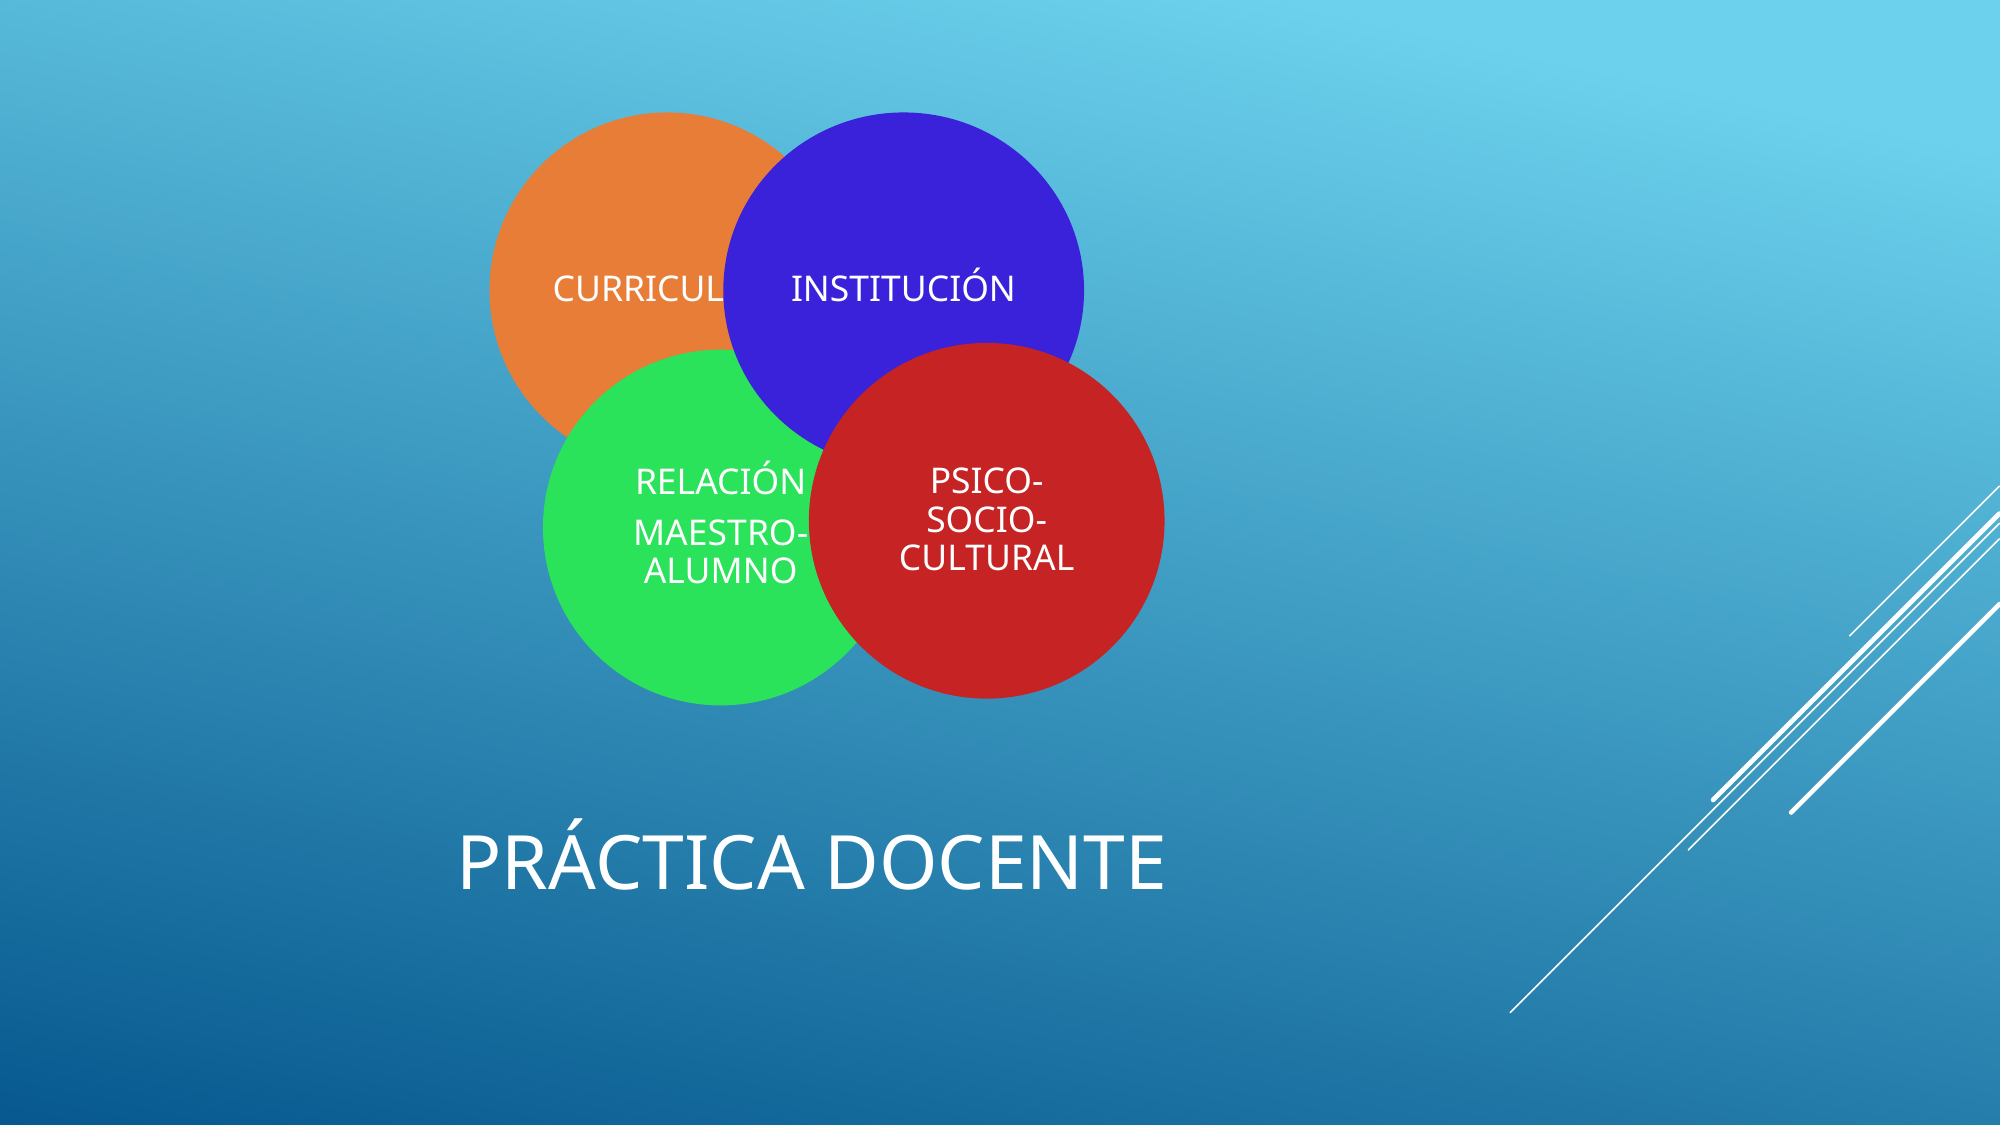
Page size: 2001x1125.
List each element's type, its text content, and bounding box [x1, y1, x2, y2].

title PRÁCTICA DOCENTE [112, 736, 1513, 984]
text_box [489, 112, 1165, 706]
